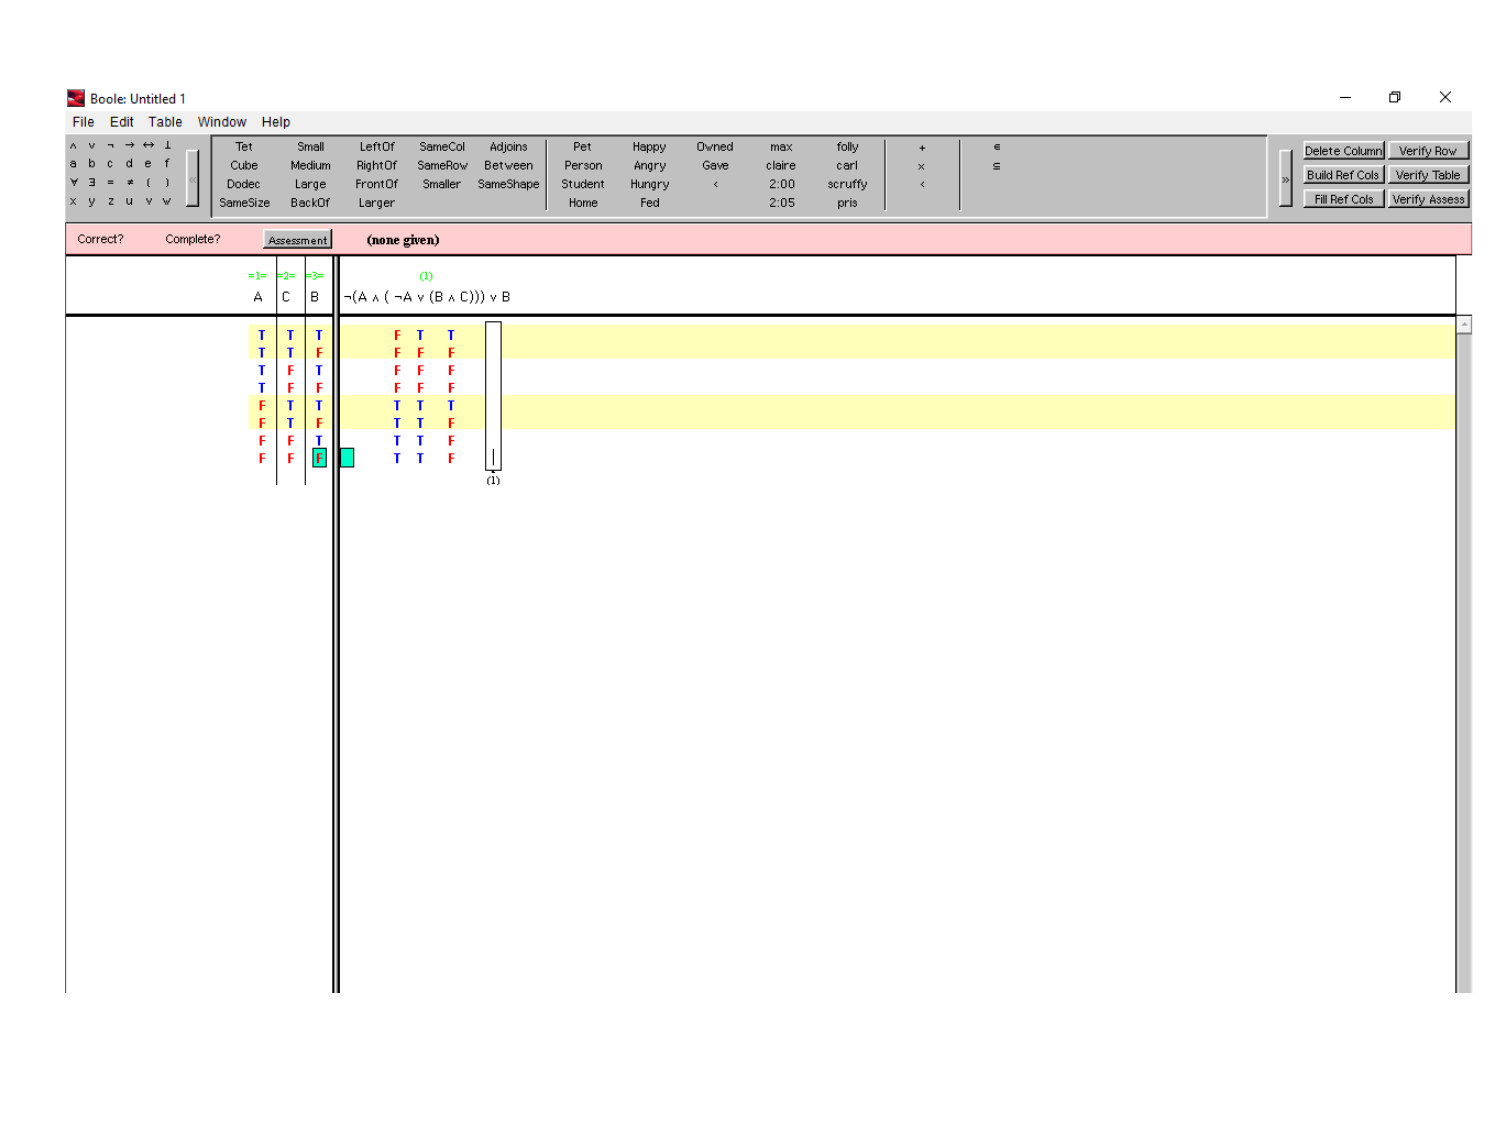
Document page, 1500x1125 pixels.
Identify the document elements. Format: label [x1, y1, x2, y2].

picture [65, 86, 1473, 993]
